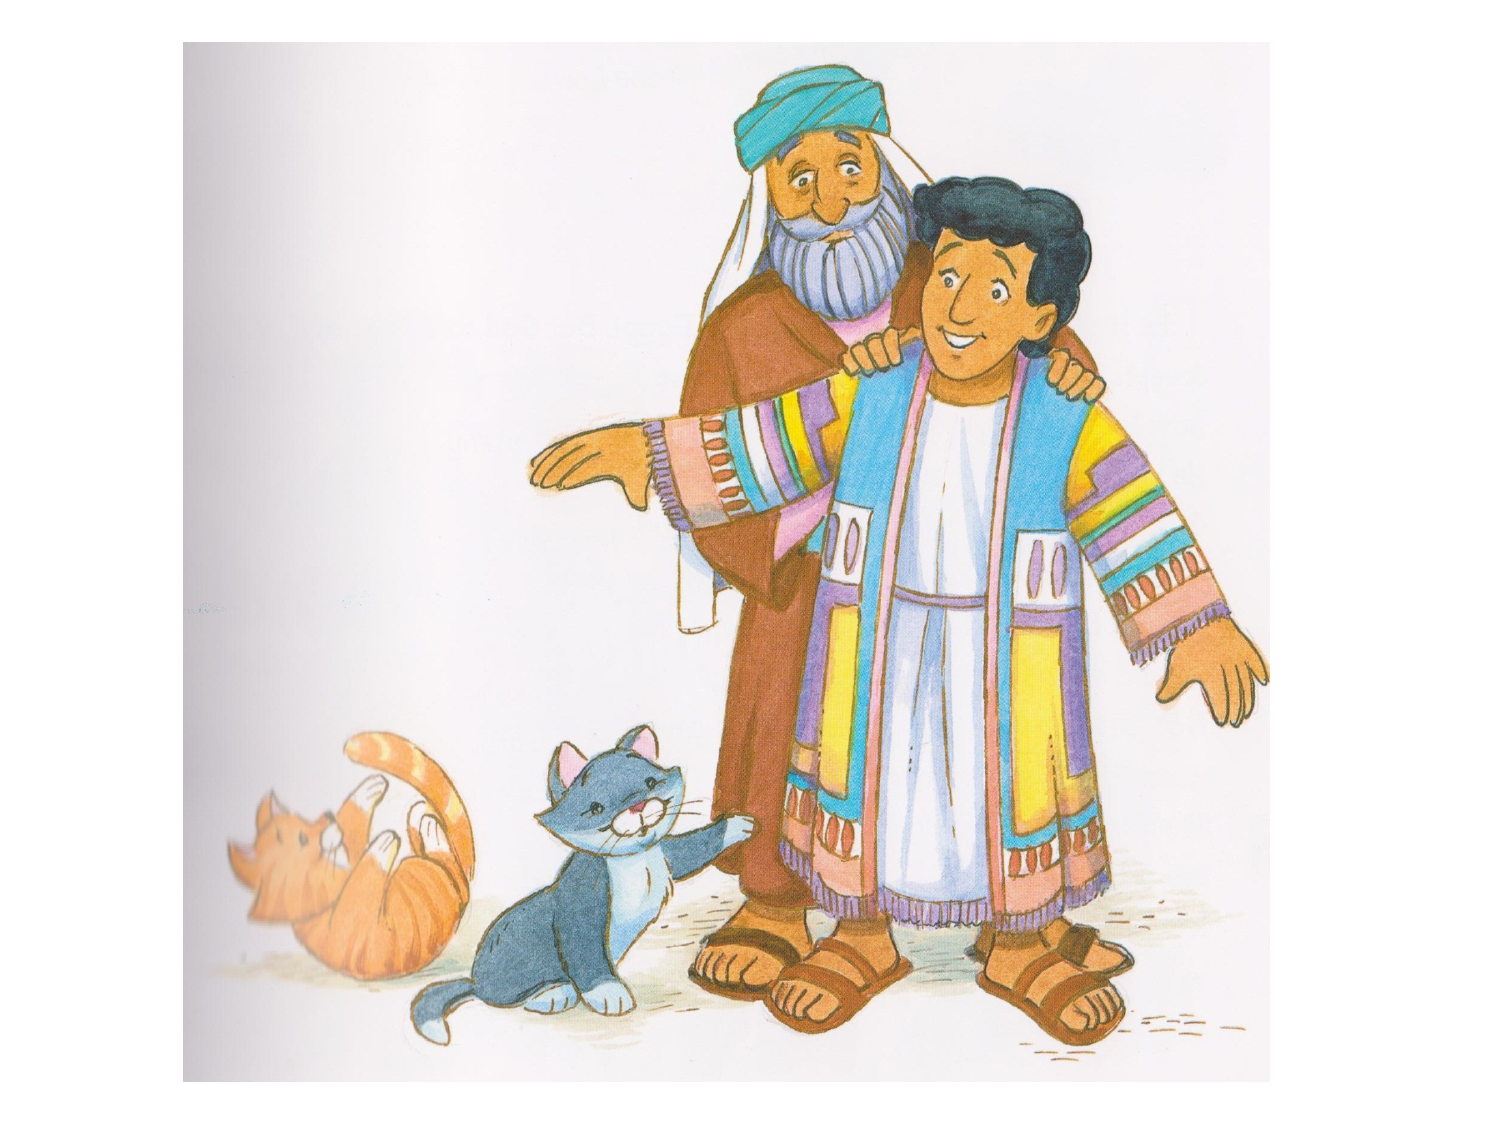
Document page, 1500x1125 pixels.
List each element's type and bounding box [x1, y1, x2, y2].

picture [182, 42, 1270, 1082]
